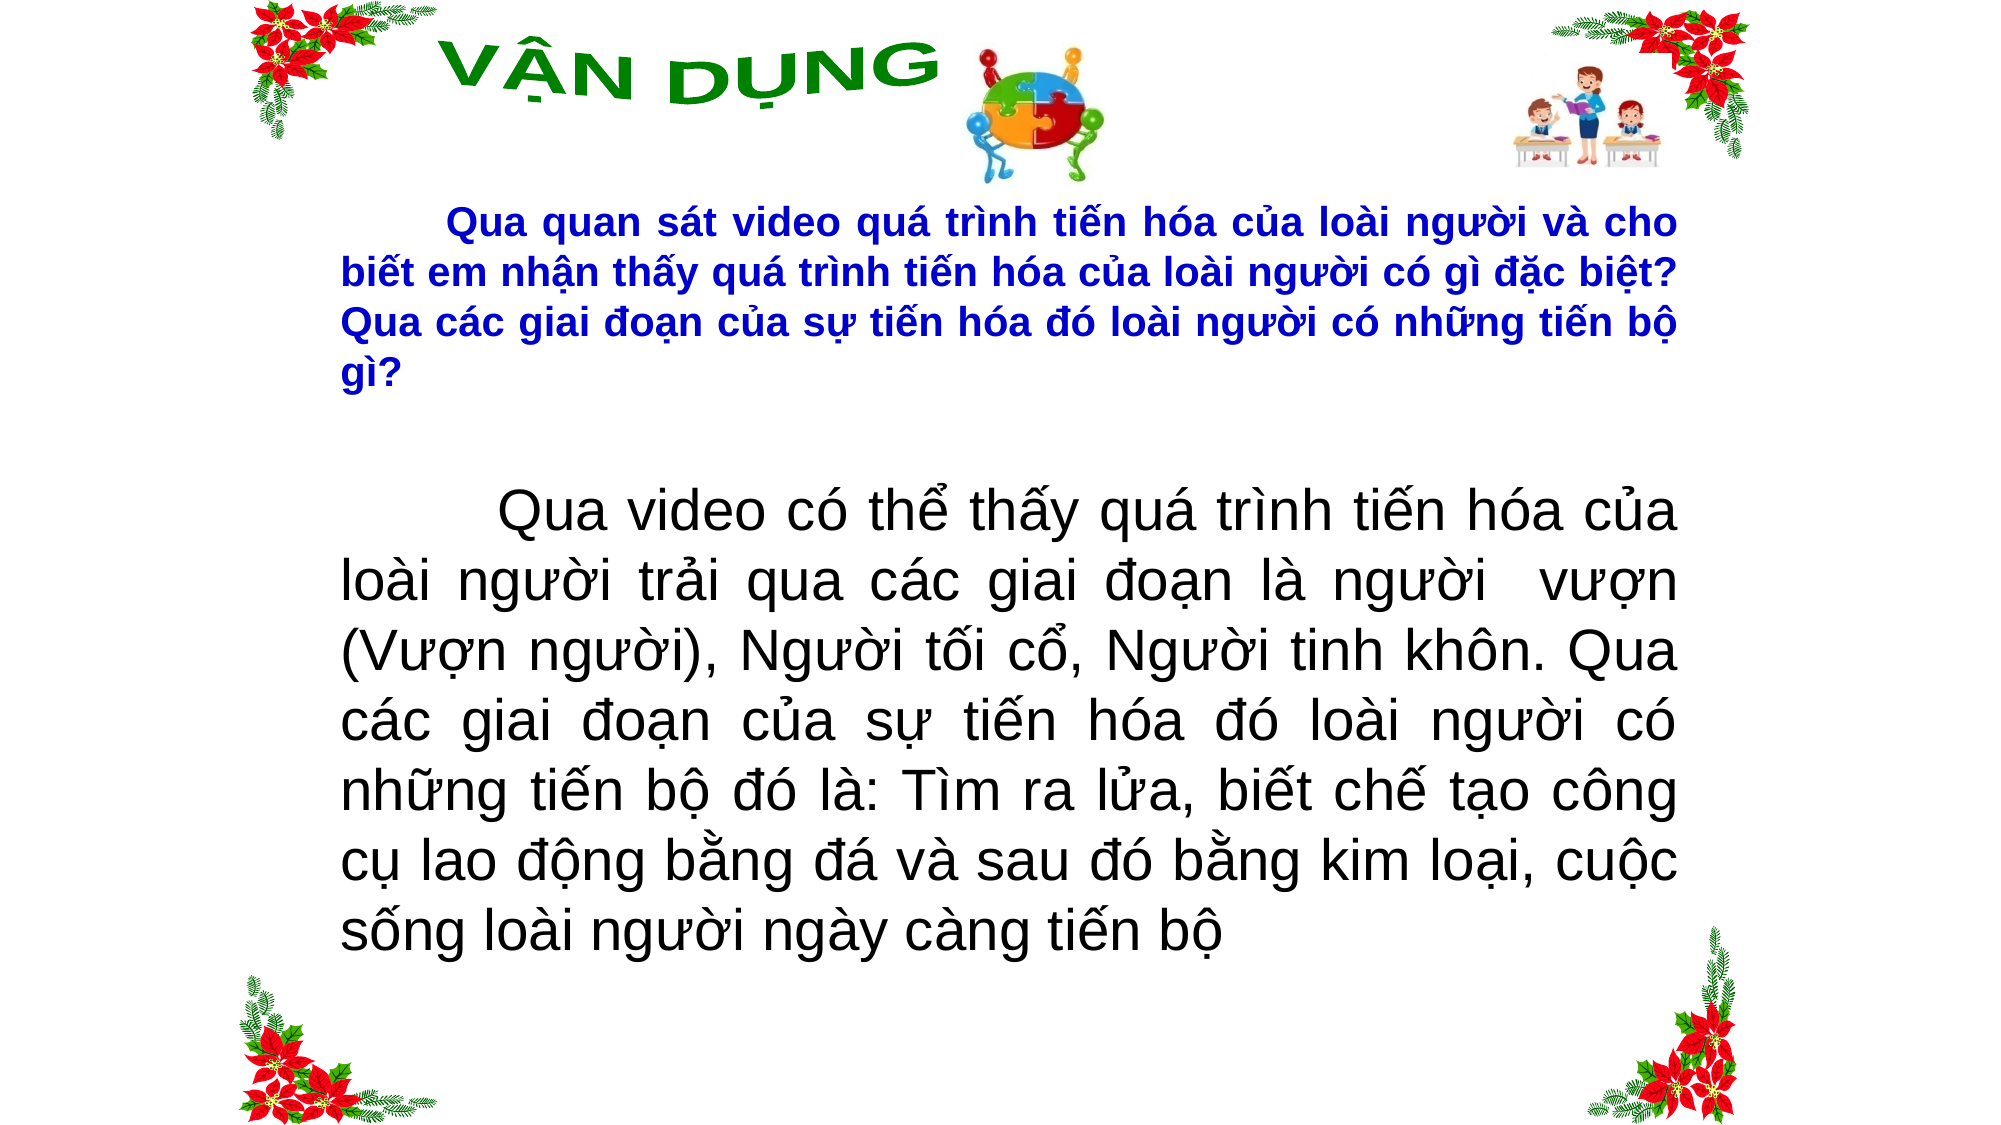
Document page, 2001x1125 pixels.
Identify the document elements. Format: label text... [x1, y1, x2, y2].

picture [962, 42, 1108, 189]
text_box Qua video có thể thấy quá trình tiến hóa của loài người trải qua các giai đoạn là người vượn (Vượn người), Người tối cổ, Người tinh khôn. Qua các giai đoạn của sự tiến hóa đó loài người có những tiến bộ đó là: Tìm ra lửa, biết chế tạo công cụ lao động bằng đá và sau đó bằng kim loại, cuộc sống loài người ngày càng tiến bộ [325, 465, 1694, 970]
picture [1586, 925, 1738, 1125]
picture [262, 950, 414, 1125]
picture [249, 0, 438, 141]
picture [1502, 0, 1726, 185]
text_box Qua quan sát video quá trình tiến hóa của loài người và cho biết em nhận thấy quá trình tiến hóa của loài người có gì đặc biệt? Qua các giai đoạn của sự tiến hóa đó loài người có những tiến bộ gì? [325, 187, 1694, 403]
